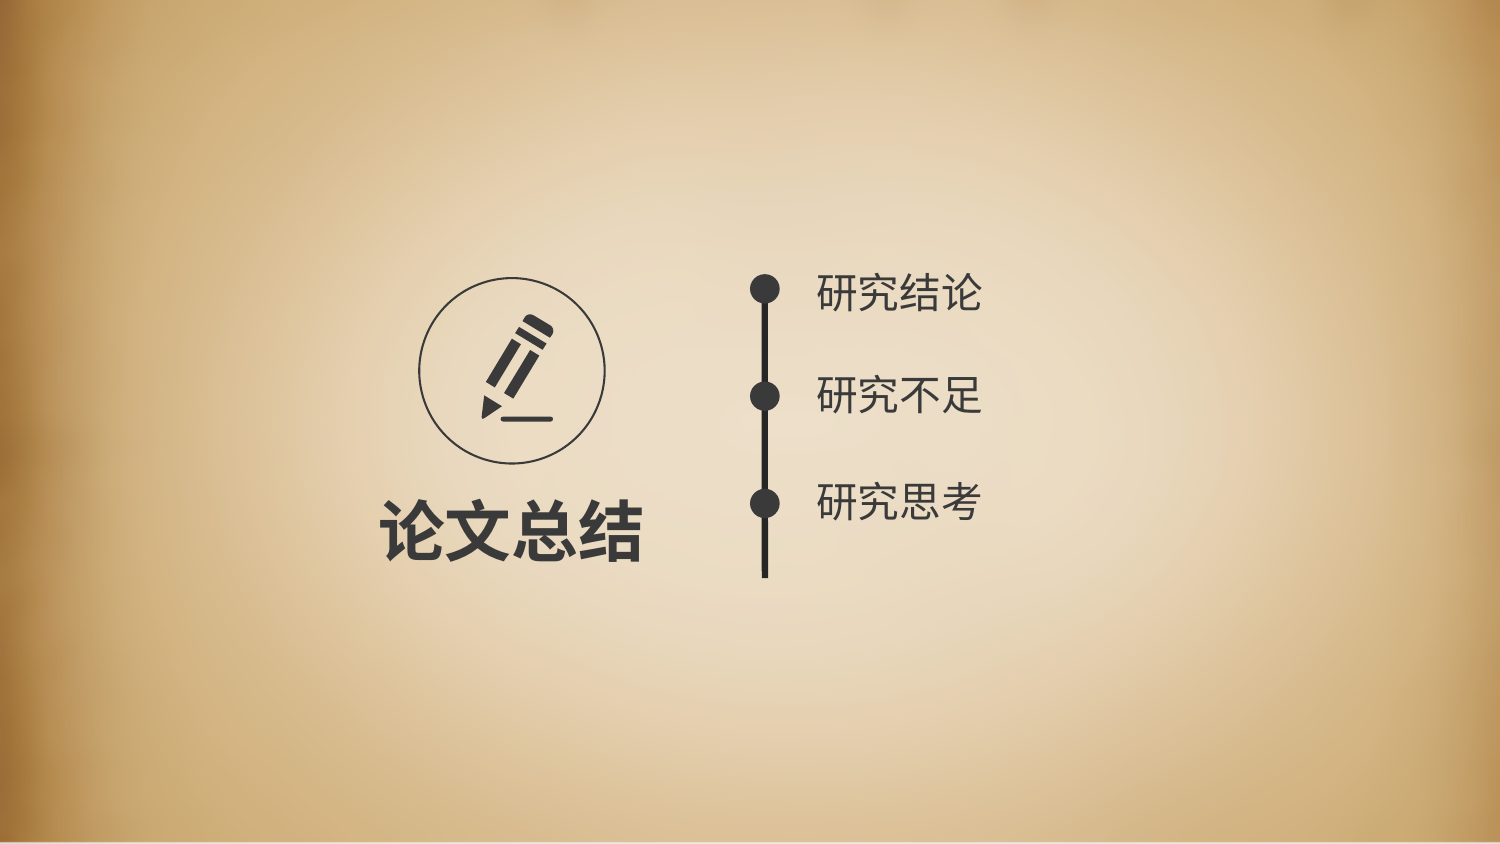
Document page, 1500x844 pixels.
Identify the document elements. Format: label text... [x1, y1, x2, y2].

picture [0, 0, 1500, 844]
text_box 研究结论 [801, 259, 999, 324]
text_box 研究不足 [801, 361, 999, 427]
text_box 论文总结 [244, 481, 749, 577]
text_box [749, 274, 780, 579]
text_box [419, 278, 605, 464]
text_box 研究思考 [801, 468, 999, 534]
